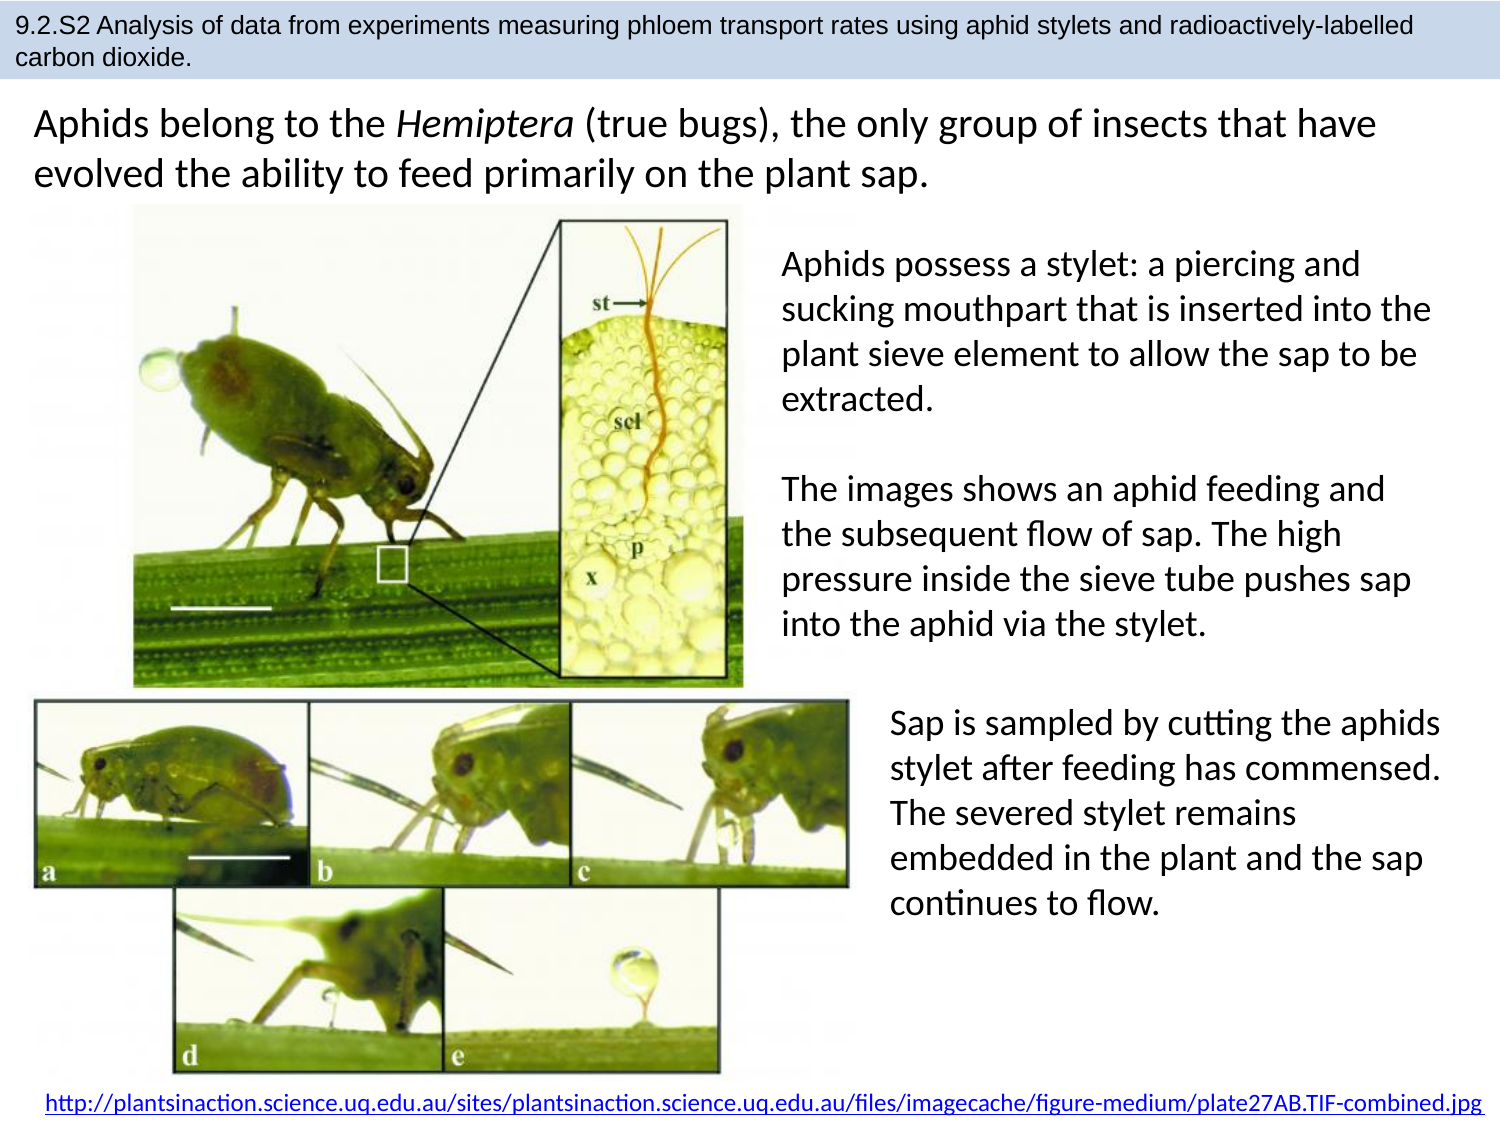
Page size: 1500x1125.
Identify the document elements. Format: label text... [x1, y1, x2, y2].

text_box Aphids belong to the Hemiptera (true bugs), the only group of insects that have evolved the ability to feed primarily on the plant sap. [18, 88, 1459, 203]
text_box Sap is sampled by cutting the aphids stylet after feeding has commensed. The severed stylet remains embedded in the plant and the sap continues to flow. [874, 690, 1459, 930]
title 9.2.S2 Analysis of data from experiments measuring phloem transport rates using aphid stylets and radioactively-labelled carbon dioxide. [0, 0, 1500, 80]
picture [26, 203, 857, 1082]
text_box Aphids possess a stylet: a piercing and sucking mouthpart that is inserted into the plant sieve element to allow the sap to be extracted. The images shows an aphid feeding and the subsequent flow of sap. The high pressure inside the sieve tube pushes sap into the aphid via the stylet. [861, 231, 1459, 651]
text_box http://plantsinaction.science.uq.edu.au/sites/plantsinaction.science.uq.edu.au/files/imagecache/figure-medium/plate27AB.TIF-combined.jpg [0, 1079, 1500, 1125]
